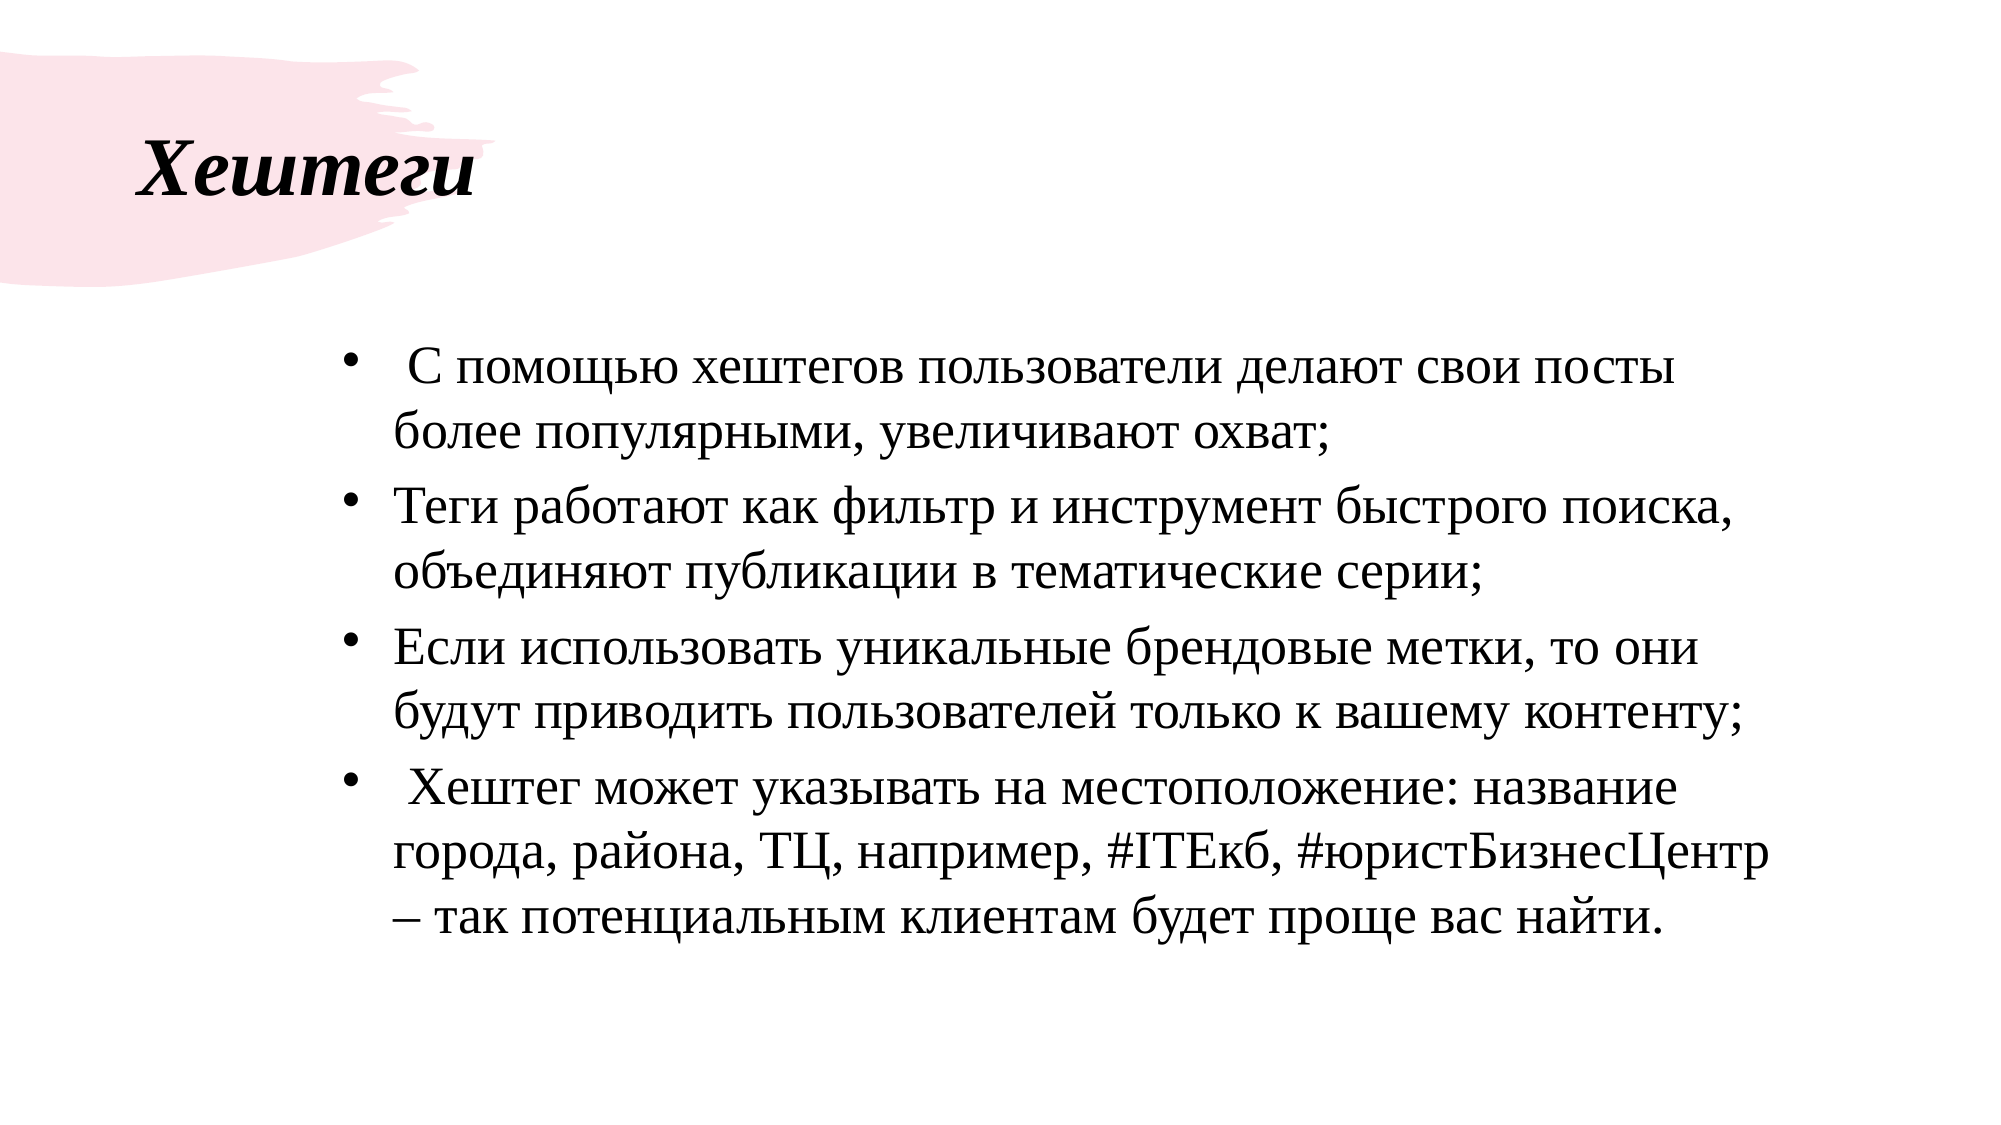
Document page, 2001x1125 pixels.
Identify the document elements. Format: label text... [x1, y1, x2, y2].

title Хештеги [137, 59, 1863, 278]
list C помощью хештегов пользователи делают свои посты более популярными, увеличивают охват; Теги работают как фильтр и инструмент быстрого поиска, объединяют публикации в тематические серии; Если использовать уникальные брендовые метки, то они будут приводить пользователей только к вашему контенту; Хештег может указывать на местоположение: название города, района, ТЦ, например, #ITЕкб, #юристБизнесЦентр – так потенциальным клиентам будет проще вас найти. [324, 329, 1811, 1004]
